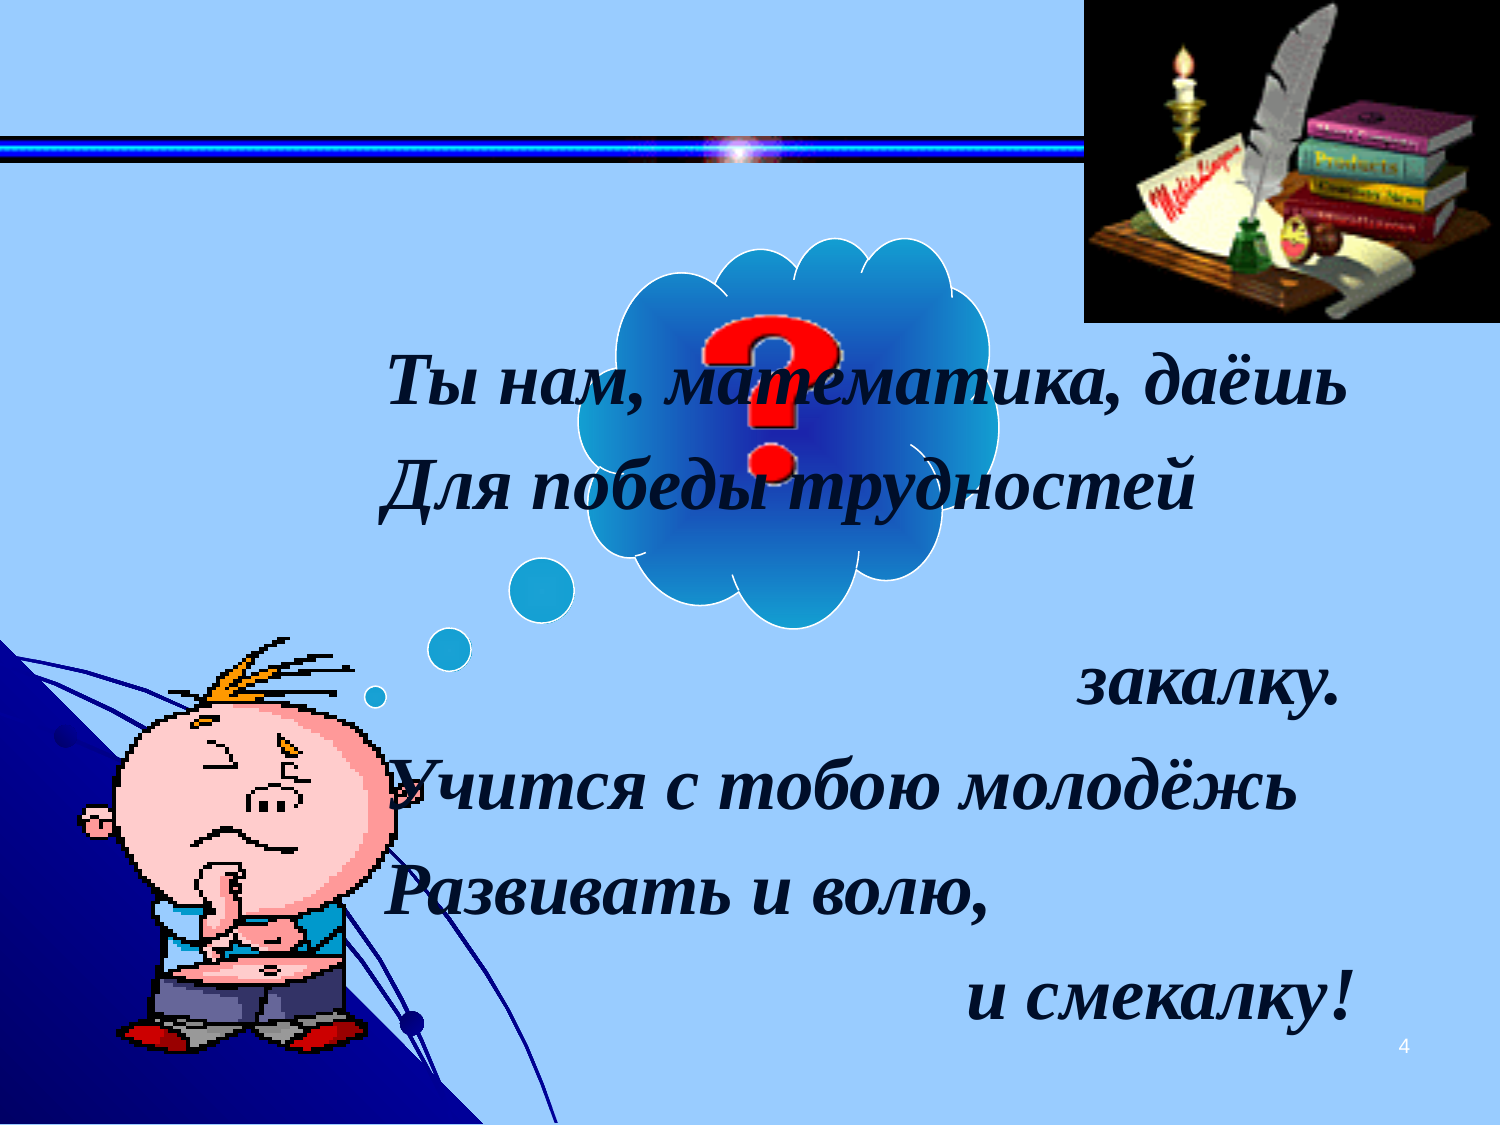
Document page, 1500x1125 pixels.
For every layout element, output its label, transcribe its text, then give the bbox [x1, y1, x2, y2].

slide_number 4 [1074, 1024, 1426, 1101]
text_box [26, 236, 999, 1062]
text_box Ты нам, математика, даёшь Для победы трудностей закалку. Учится с тобою молодёжь Развивать и волю, и смекалку! [1003, 321, 1500, 954]
picture [0, 0, 1500, 323]
